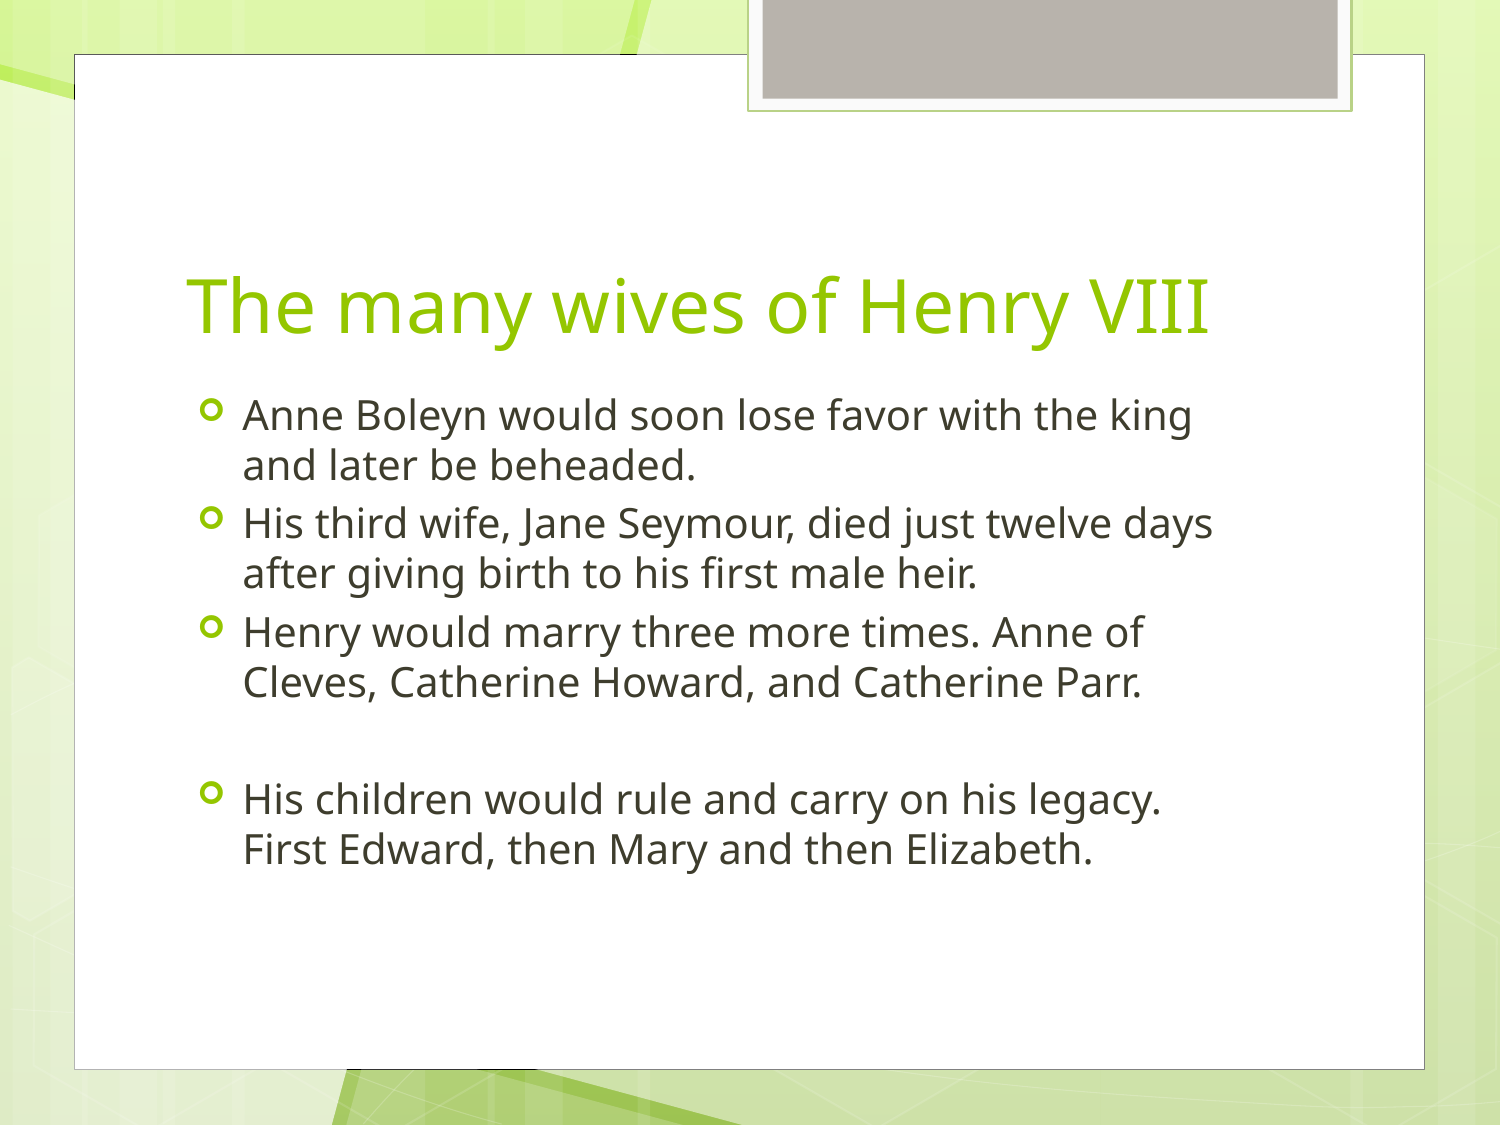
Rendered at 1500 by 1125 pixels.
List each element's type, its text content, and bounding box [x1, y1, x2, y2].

list Anne Boleyn would soon lose favor with the king and later be beheaded. His third wife, Jane Seymour, died just twelve days after giving birth to his first male heir. Henry would marry three more times. Anne of Cleves, Catherine Howard, and Catherine Parr. His children would rule and carry on his legacy. First Edward, then Mary and then Elizabeth. [171, 381, 1283, 957]
title The many wives of Henry VIII [171, 168, 1324, 357]
